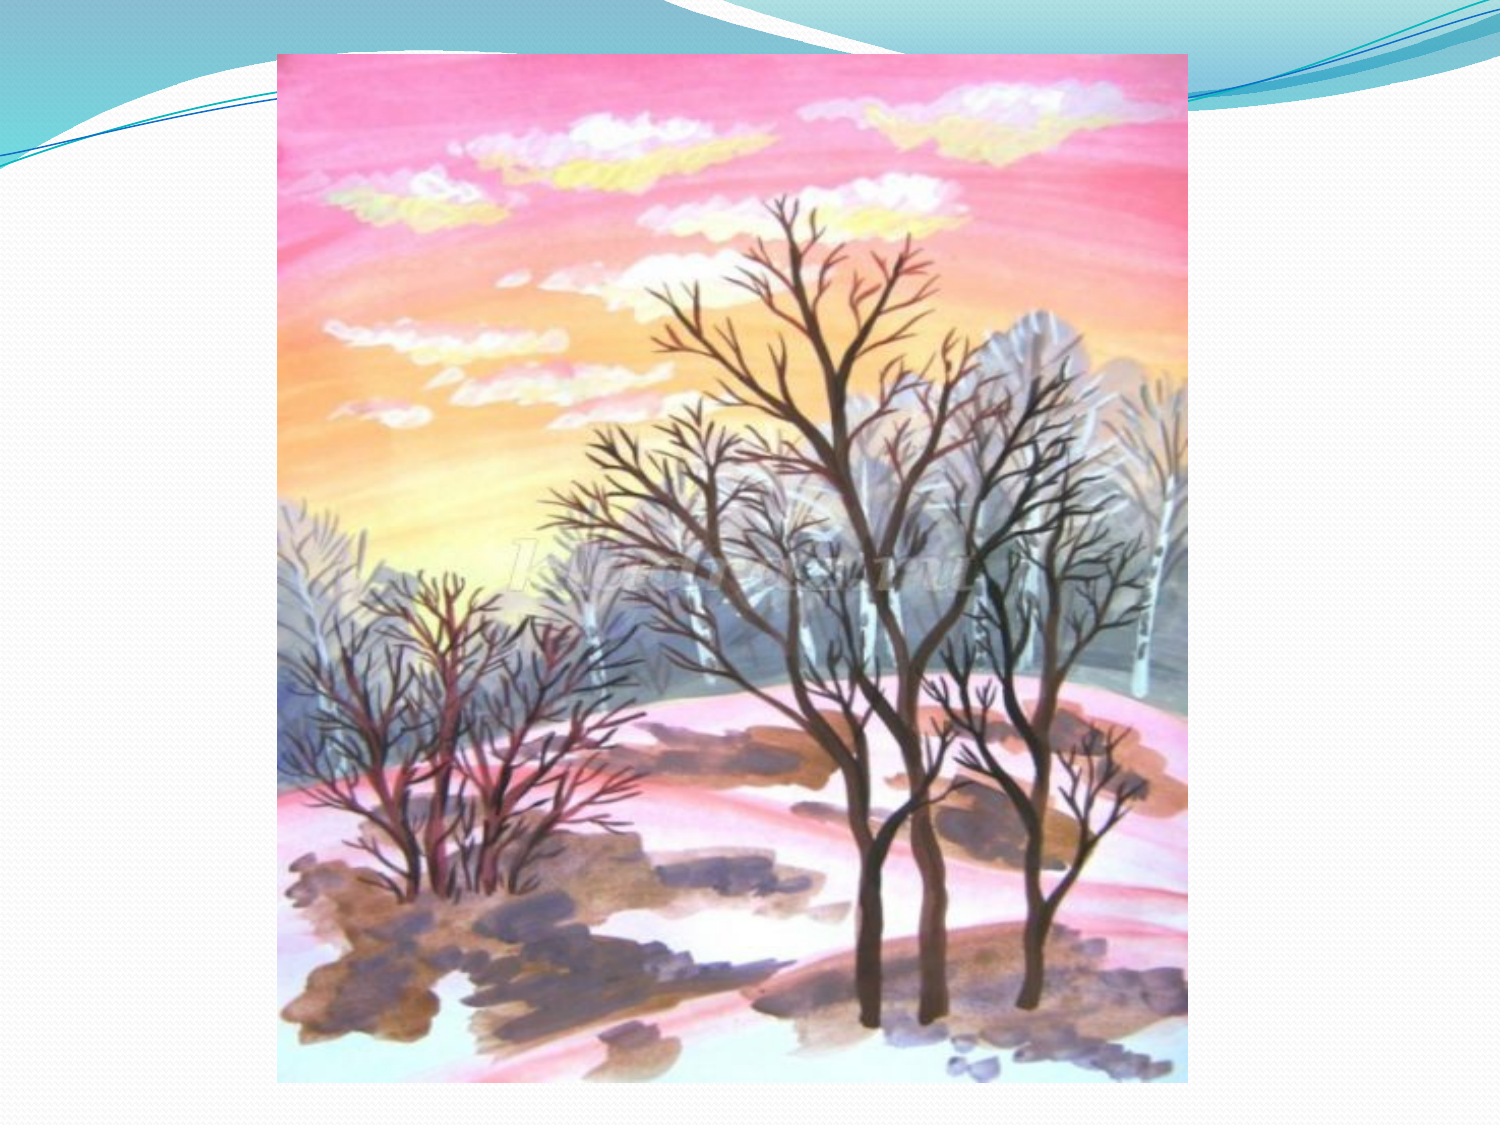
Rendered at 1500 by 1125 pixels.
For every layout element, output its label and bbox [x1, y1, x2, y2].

list [277, 54, 1188, 1083]
